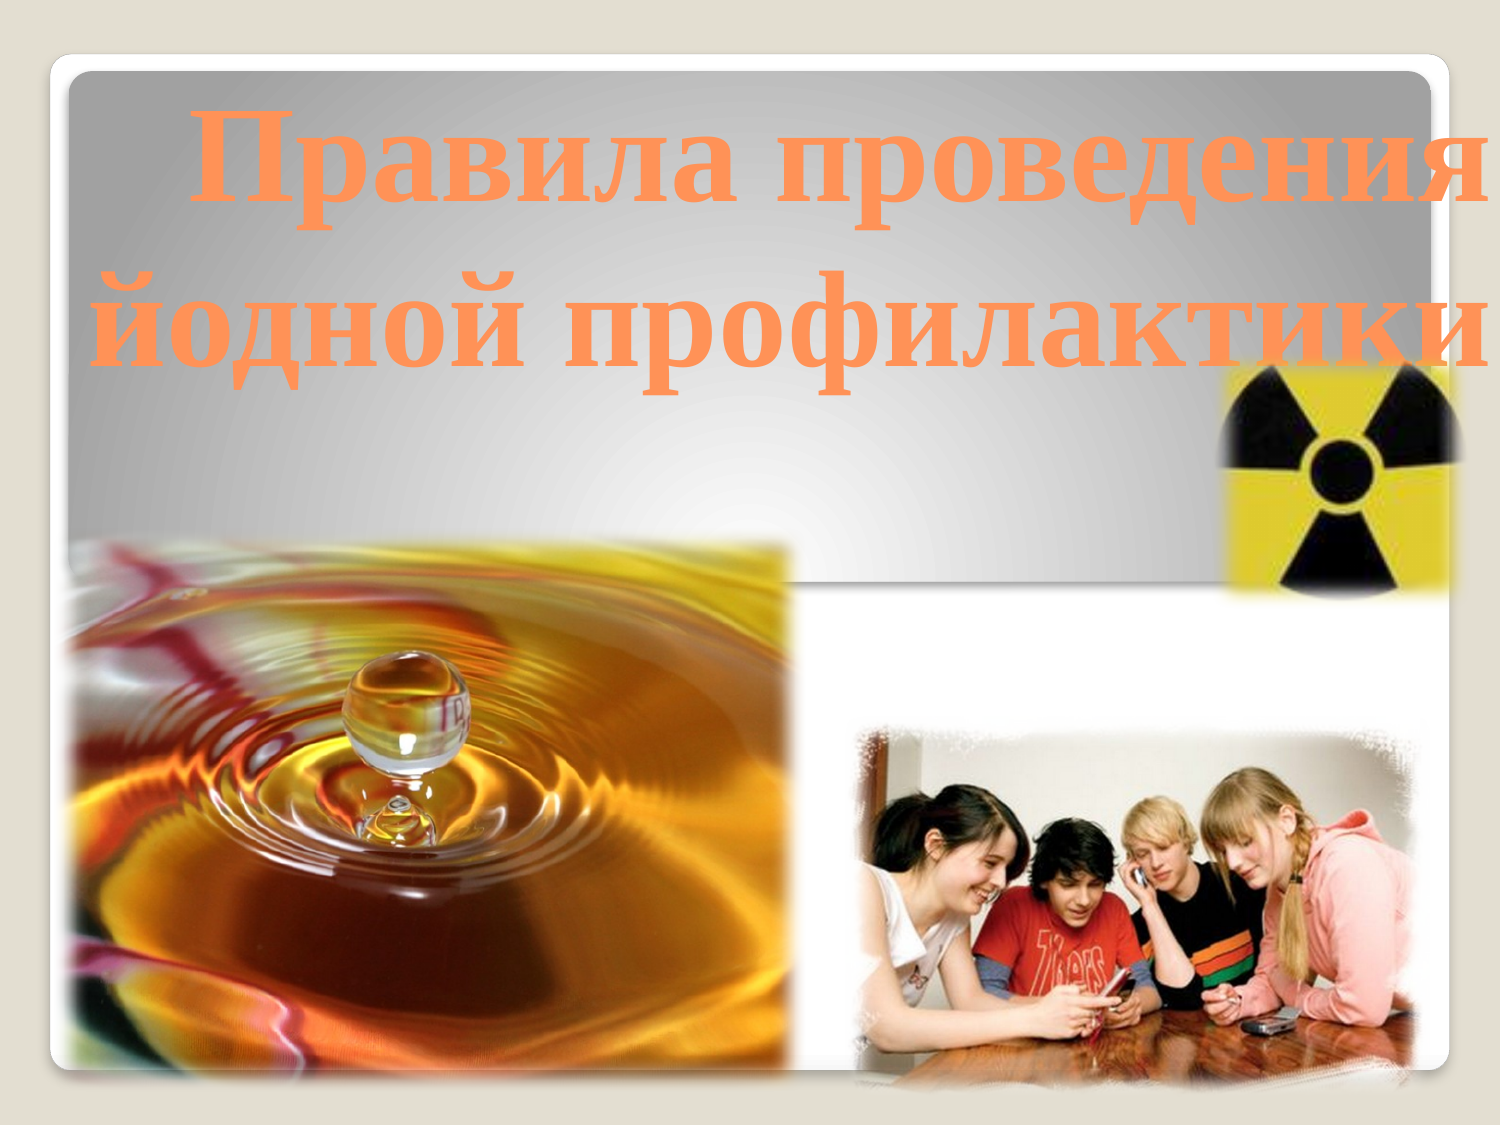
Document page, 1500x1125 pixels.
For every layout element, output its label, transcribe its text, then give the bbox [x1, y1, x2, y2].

picture [844, 715, 1431, 1099]
title Правила проведения йодной профилактики [0, 0, 1500, 402]
picture [52, 526, 806, 1092]
picture [1210, 349, 1471, 610]
